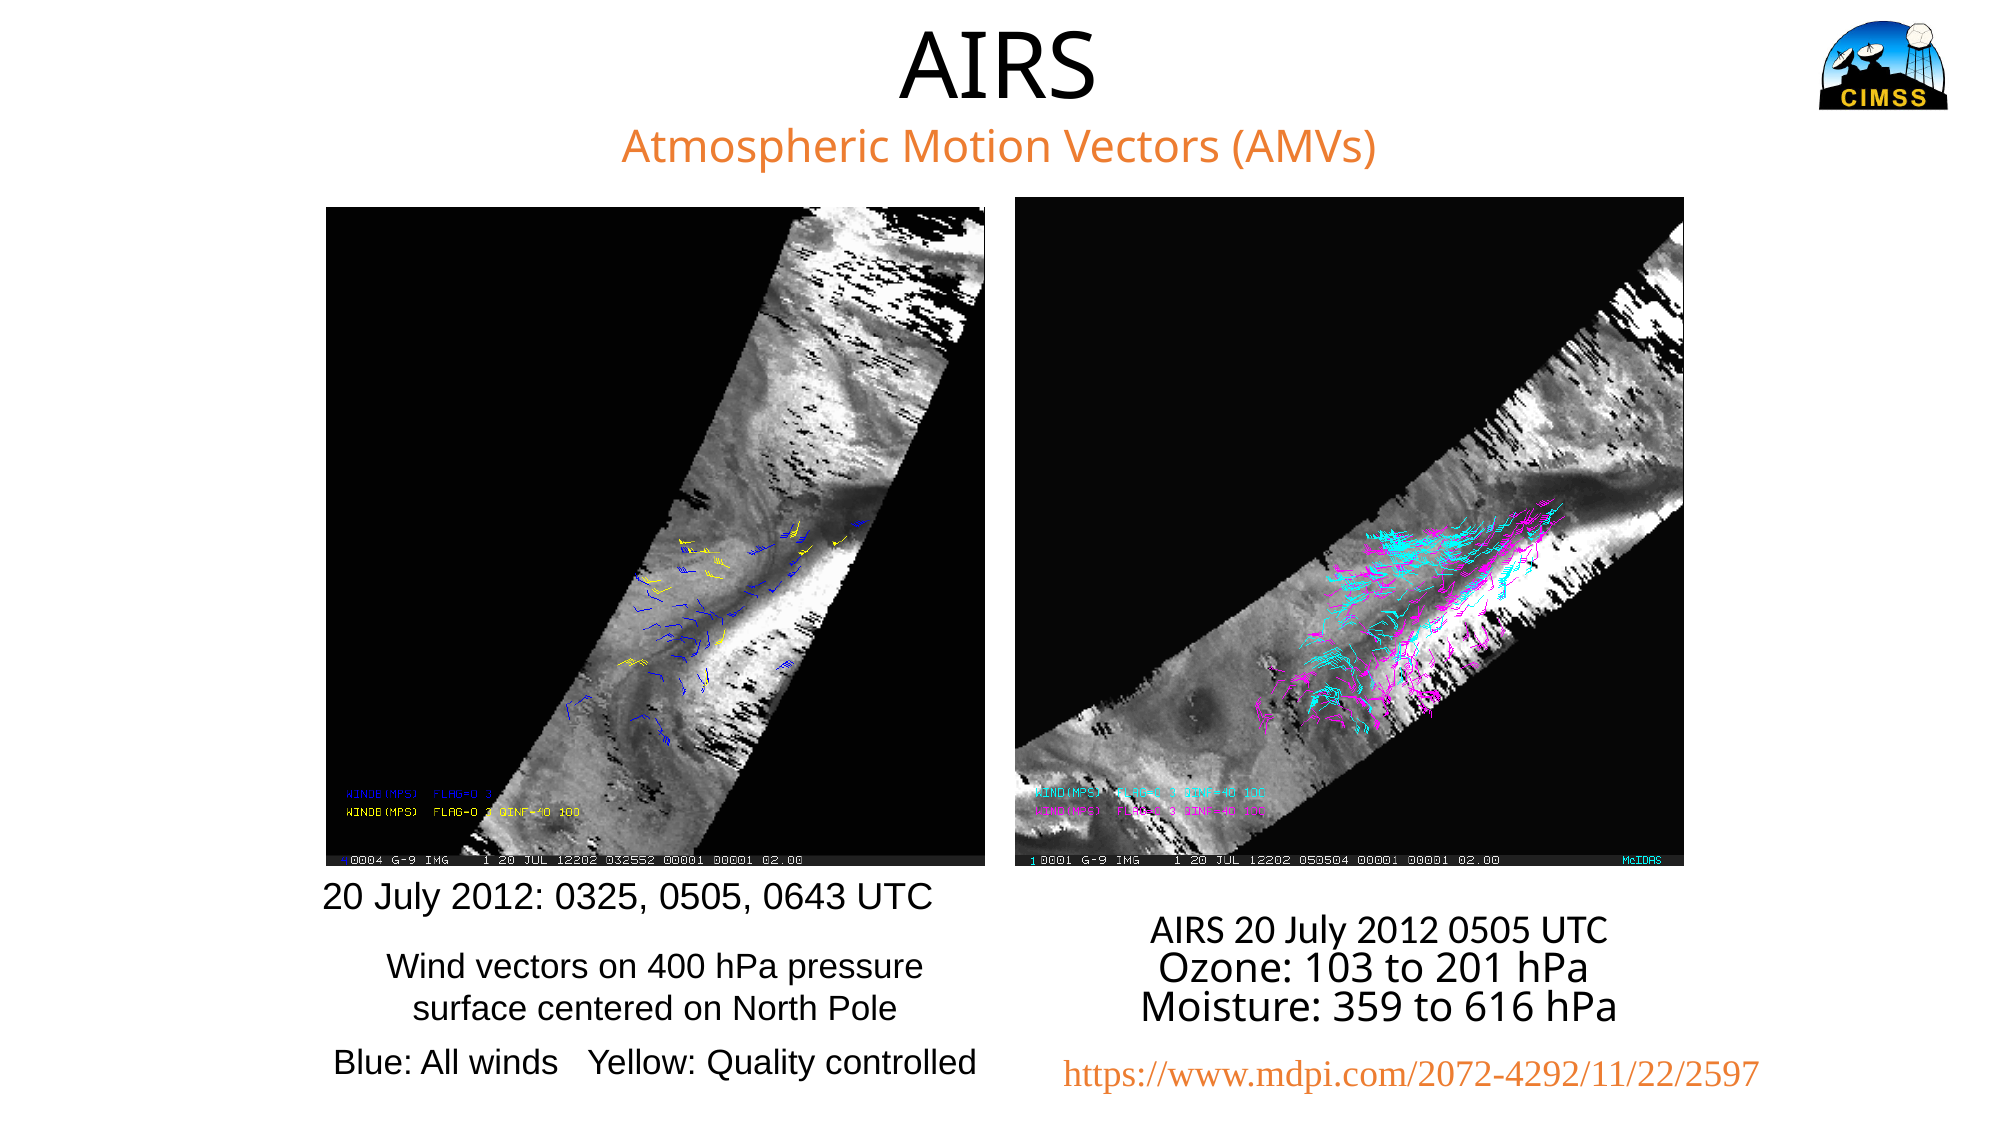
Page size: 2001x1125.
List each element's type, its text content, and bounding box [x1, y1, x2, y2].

text_box https://www.mdpi.com/2072-4292/11/22/2597 [1048, 1041, 1776, 1102]
picture [1015, 197, 1684, 866]
picture [1809, 11, 1957, 119]
text_box 20 July 2012: 0325, 0505, 0643 UTC [305, 871, 942, 937]
text_box Wind vectors on 400 hPa pressure surface centered on North Pole Blue: All winds Yellow: Quality controlled [317, 943, 985, 1073]
picture [326, 207, 985, 866]
text_box AIRS 20 July 2012 0505 UTC Ozone: 103 to 201 hPa Moisture: 359 to 616 hPa [1075, 889, 1683, 1041]
title AIRS Atmospheric Motion Vectors (AMVs) [326, 5, 1672, 172]
